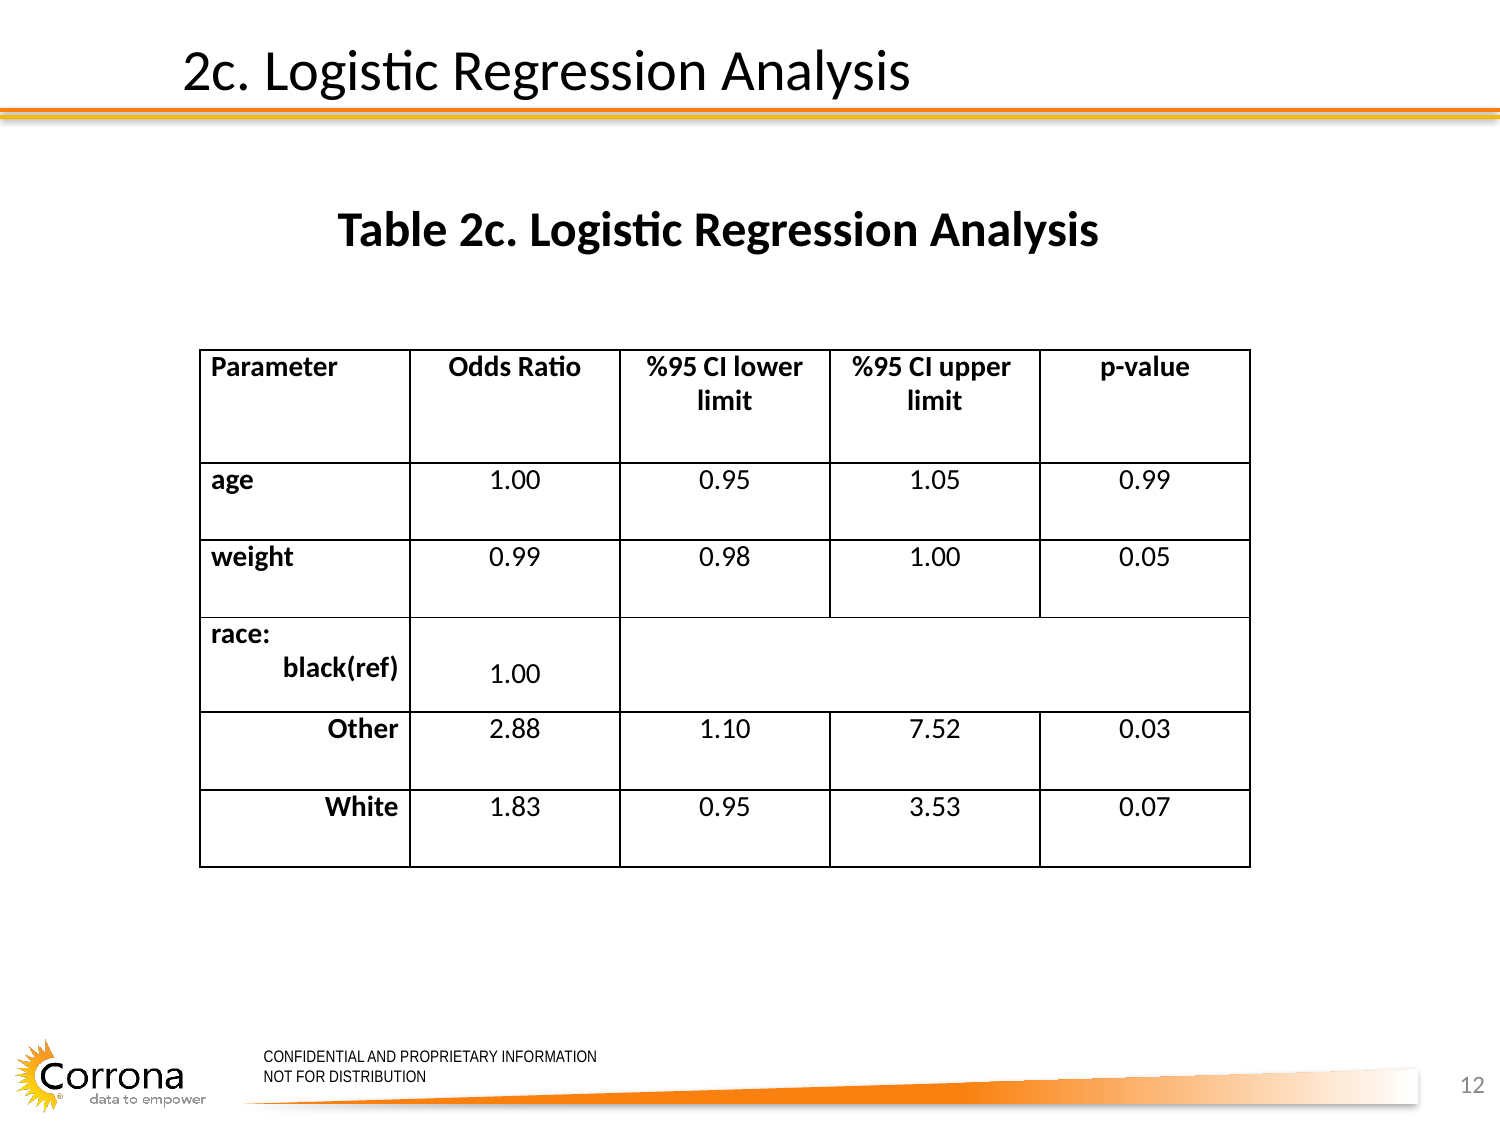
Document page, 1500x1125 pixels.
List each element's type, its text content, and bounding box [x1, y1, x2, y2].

table_cell 7.52 [831, 713, 1039, 789]
table_header Parameter [201, 351, 409, 462]
table_cell [621, 618, 1249, 711]
table_cell 1.00 [411, 618, 619, 711]
table_cell White [201, 791, 409, 866]
table_cell 1.10 [621, 713, 829, 789]
table_cell 0.95 [621, 791, 829, 866]
table_cell 0.07 [1041, 791, 1249, 866]
table_cell 1.05 [831, 464, 1039, 539]
text_box 2c. Logistic Regression Analysis [167, 24, 927, 110]
table_cell age [201, 464, 409, 539]
text_box Table 2c. Logistic Regression Analysis [199, 188, 1238, 264]
table_header %95 CI upper limit [831, 351, 1039, 462]
picture [2, 1032, 232, 1125]
table_cell 0.99 [1041, 464, 1249, 539]
table_cell Other [201, 713, 409, 789]
table_cell 0.95 [621, 464, 829, 539]
table_cell 0.05 [1041, 541, 1249, 617]
table_cell weight [201, 541, 409, 617]
table_cell 2.88 [411, 713, 619, 789]
table_cell 1.00 [831, 541, 1039, 617]
table_cell 0.99 [411, 541, 619, 617]
table_cell 0.98 [621, 541, 829, 617]
table_cell 0.03 [1041, 713, 1249, 789]
table_header p-value [1041, 351, 1249, 462]
table_cell 1.83 [411, 791, 619, 866]
table_header Odds Ratio [411, 351, 619, 462]
table_cell 1.00 [411, 464, 619, 539]
slide_number 12 [1149, 1053, 1500, 1114]
table_cell race: black(ref) [201, 618, 409, 711]
table_header %95 CI lower limit [621, 351, 829, 462]
table_cell 3.53 [831, 791, 1039, 866]
